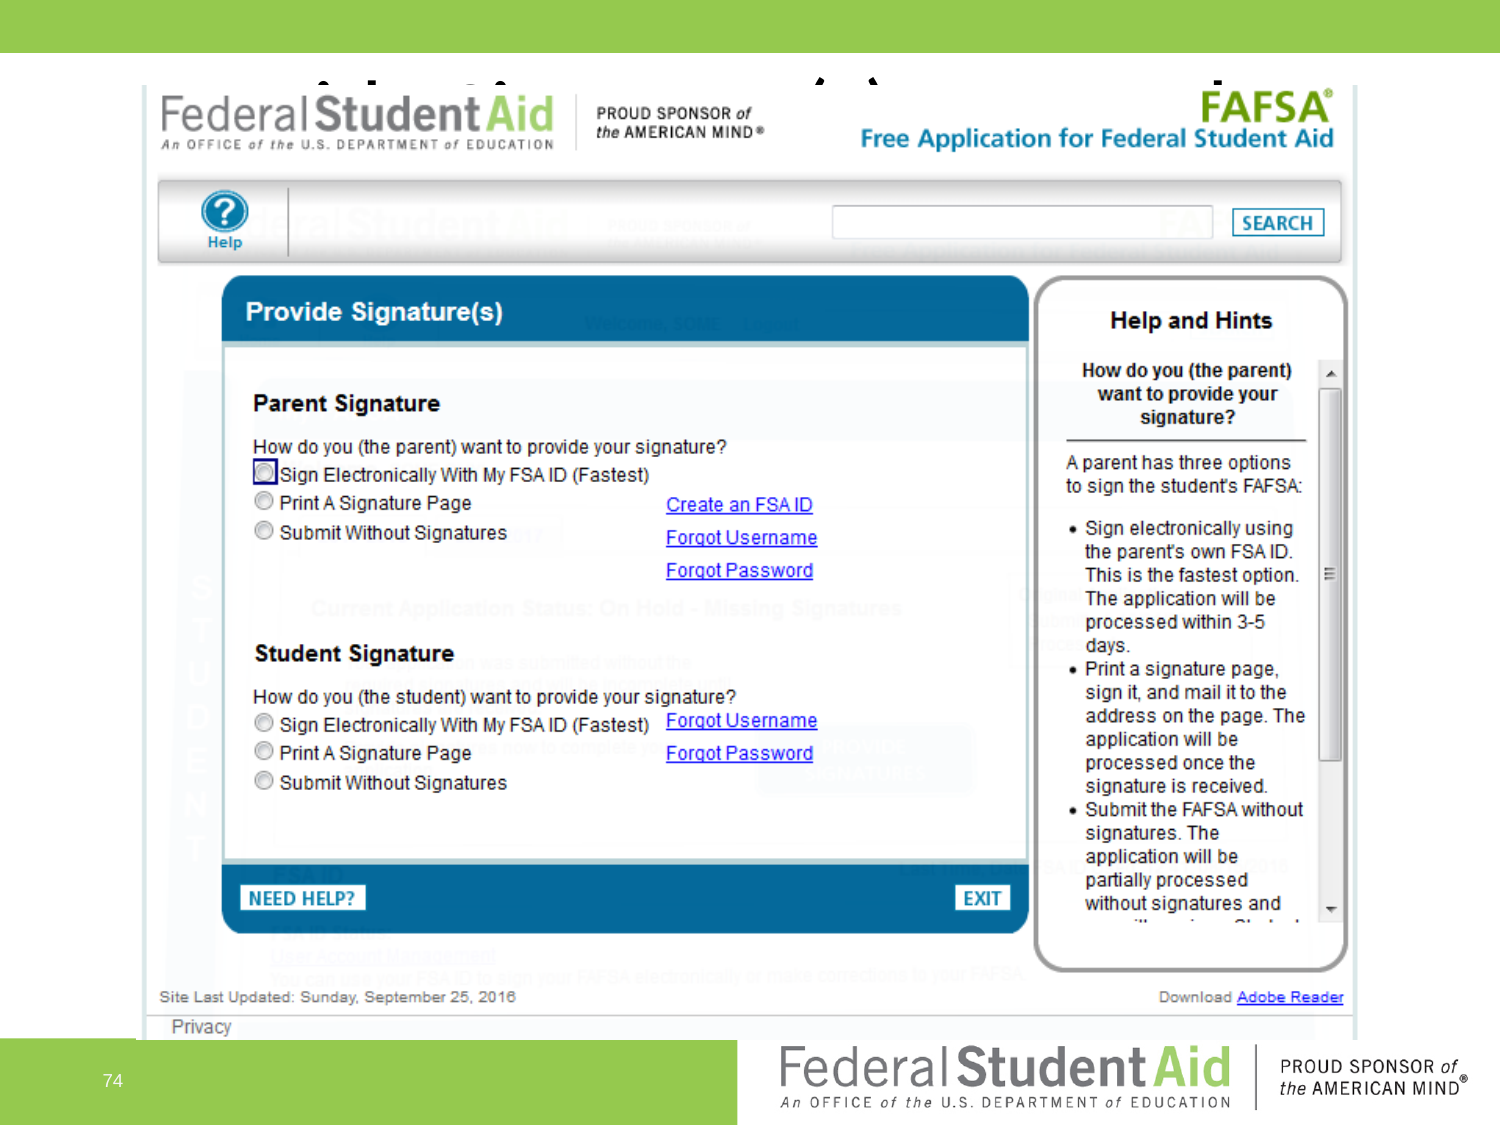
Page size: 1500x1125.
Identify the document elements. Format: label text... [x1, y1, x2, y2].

title Provide Signature(s), Dependent Student [75, 45, 1425, 233]
picture [136, 84, 1488, 1125]
slide_number 74 [87, 1050, 438, 1110]
